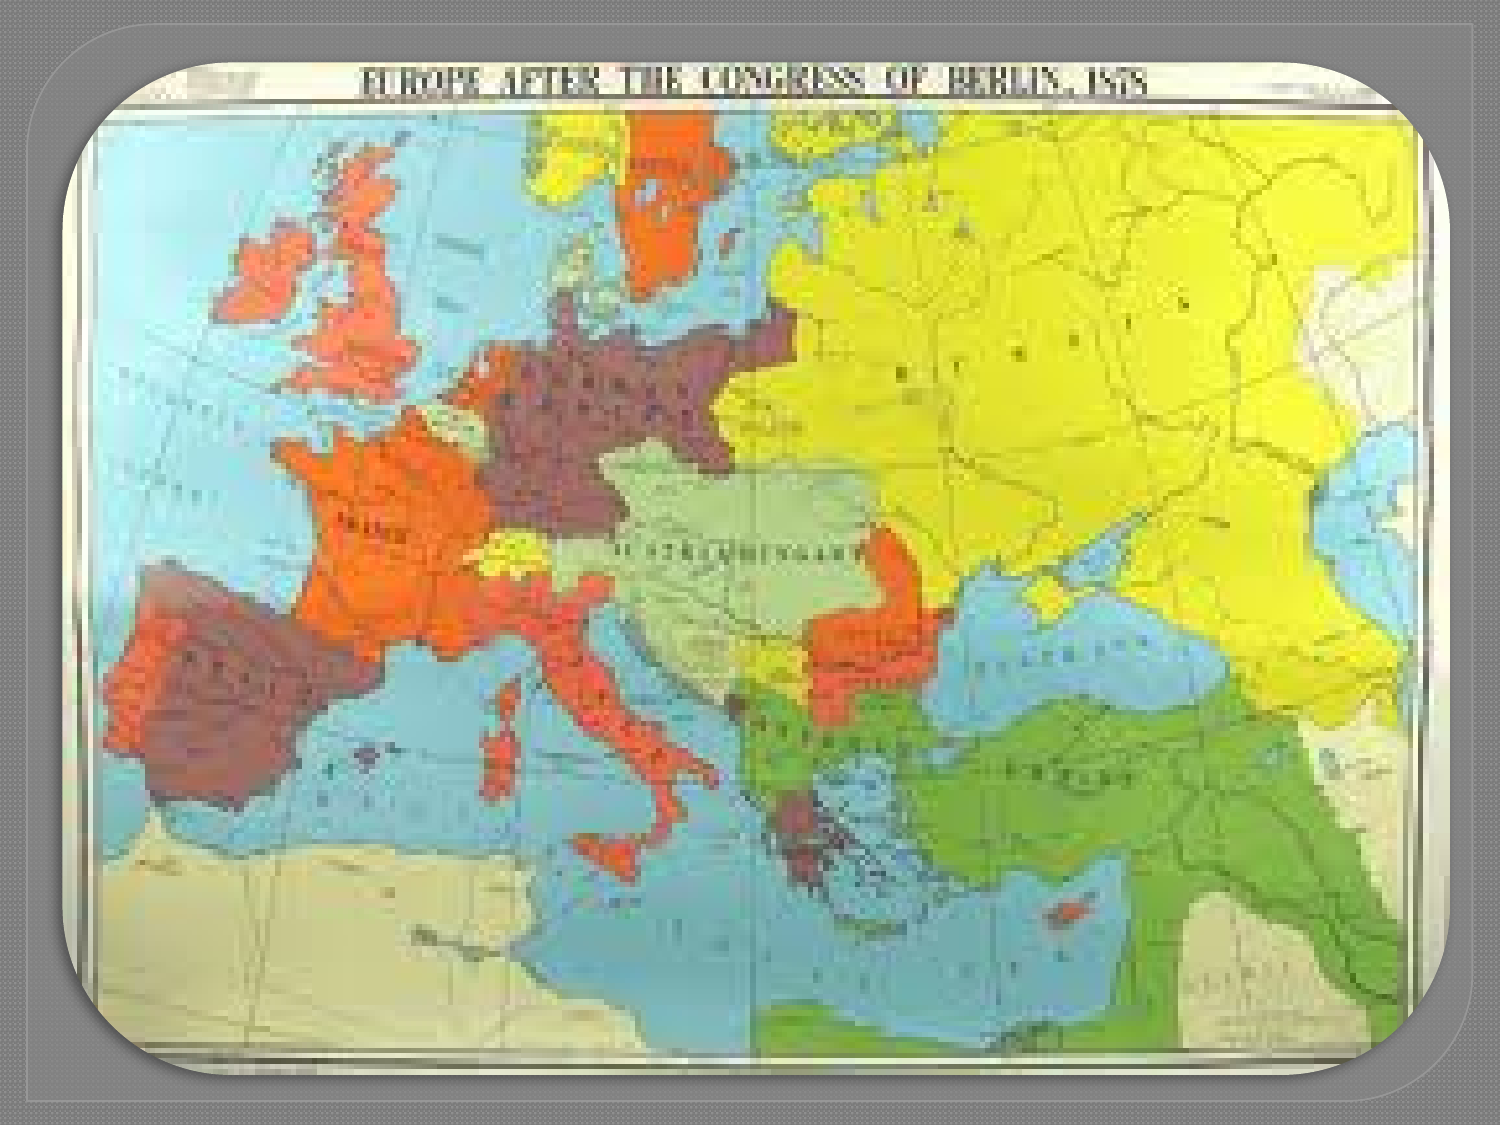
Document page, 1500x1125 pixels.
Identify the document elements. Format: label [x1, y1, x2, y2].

list [62, 62, 1451, 1076]
